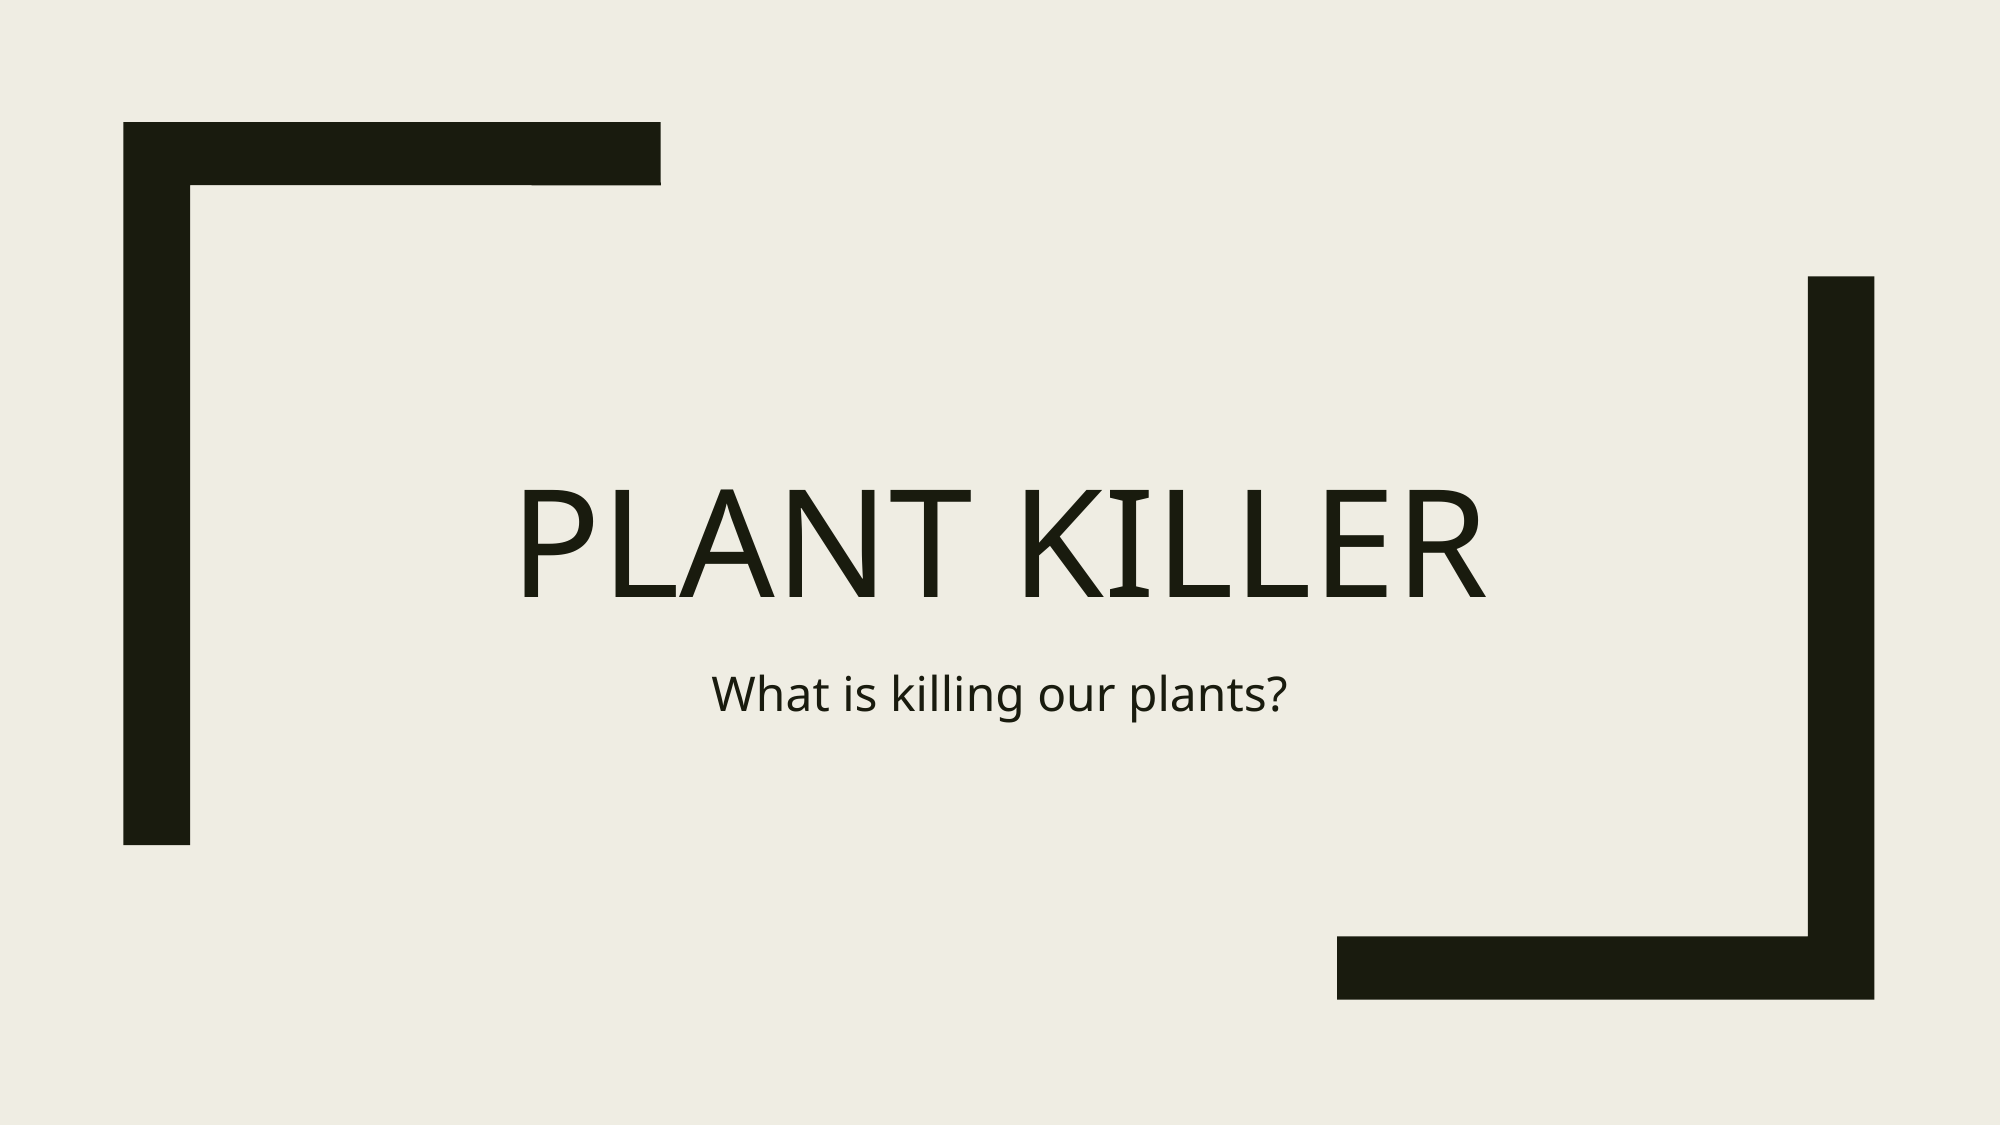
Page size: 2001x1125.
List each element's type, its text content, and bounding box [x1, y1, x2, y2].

subtitle What is killing our plants? [439, 649, 1561, 828]
title Plant killer [314, 293, 1686, 638]
